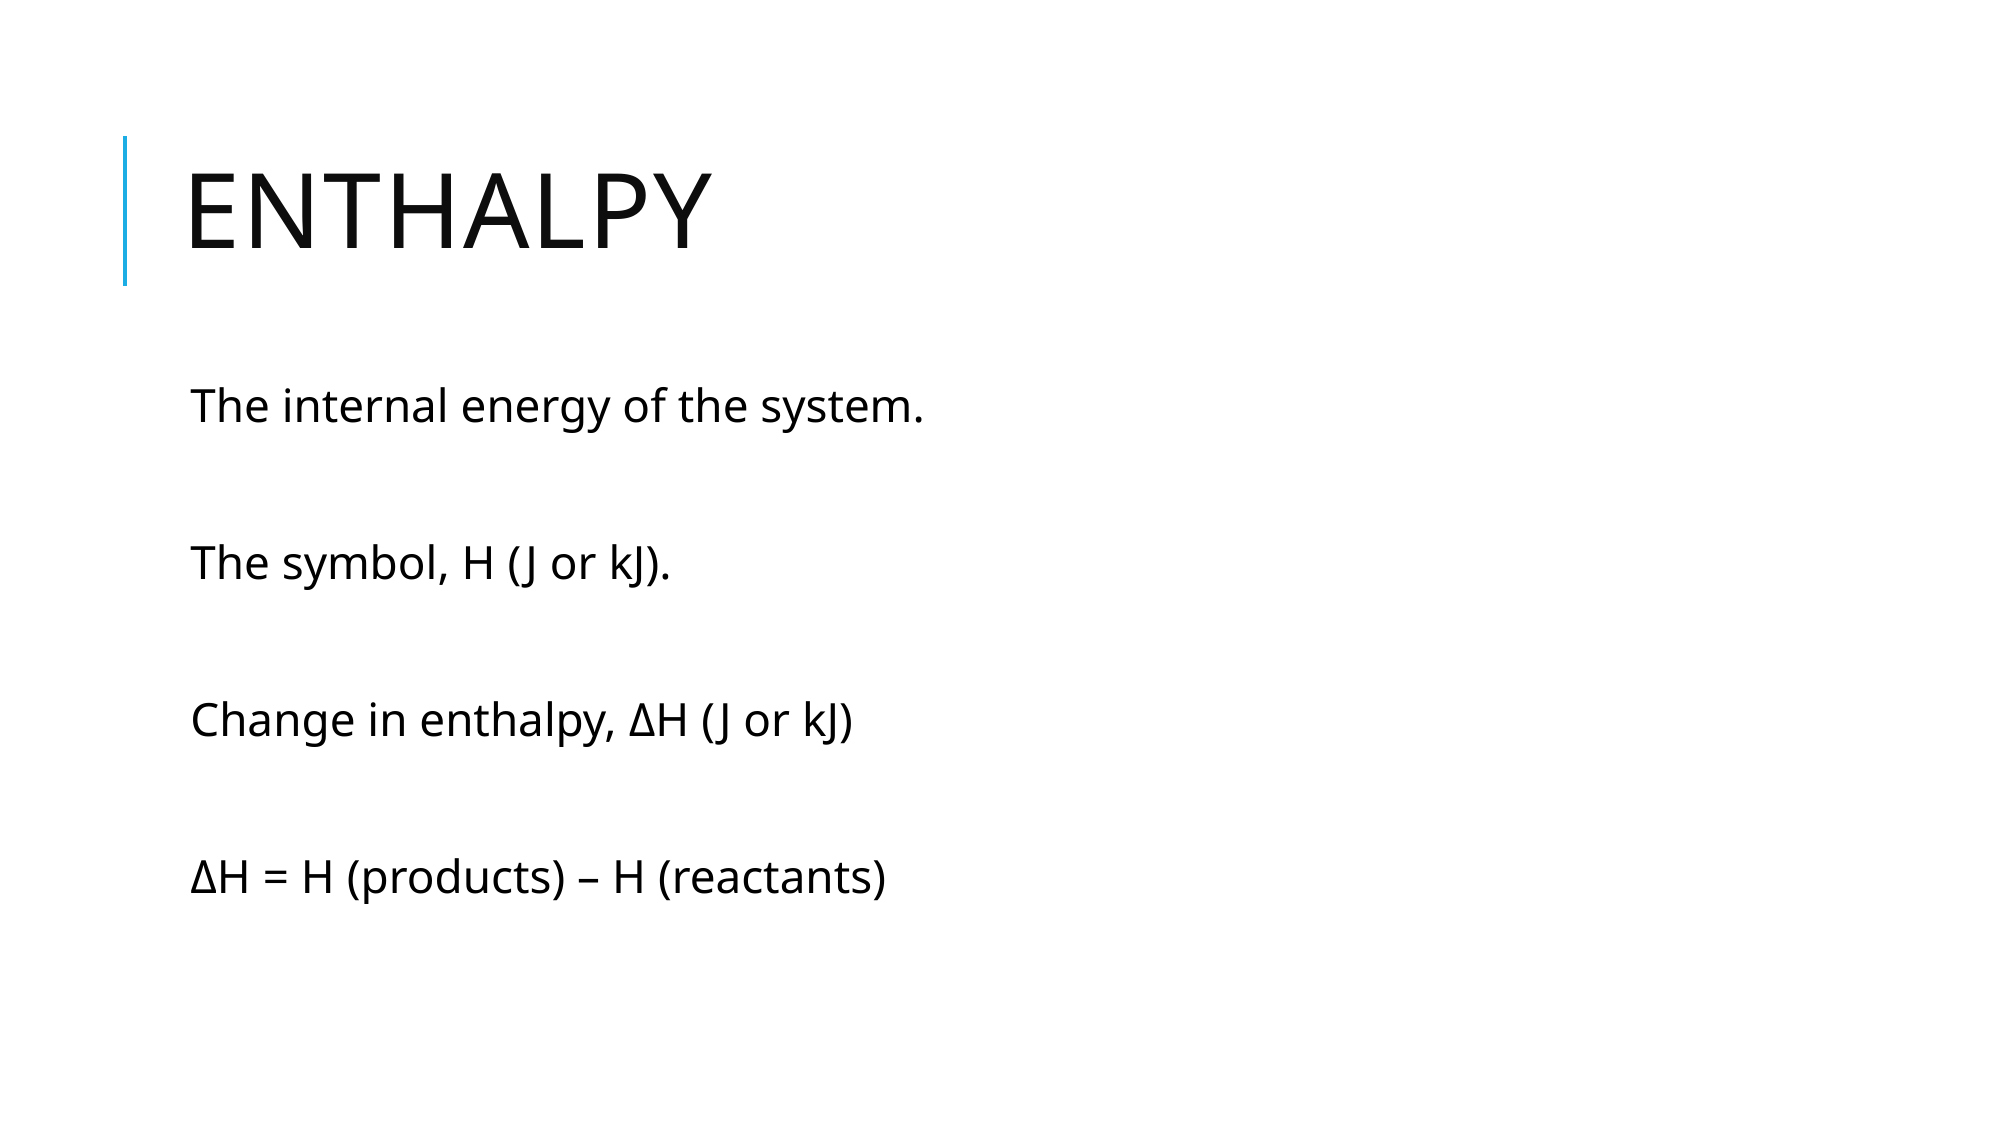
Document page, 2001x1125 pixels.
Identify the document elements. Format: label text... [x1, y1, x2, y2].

list The internal energy of the system. The symbol, H (J or kJ). Change in enthalpy, ΔH (J or kJ) ΔH = H (products) – H (reactants) [168, 375, 1763, 1035]
title Enthalpy [168, 96, 1763, 342]
